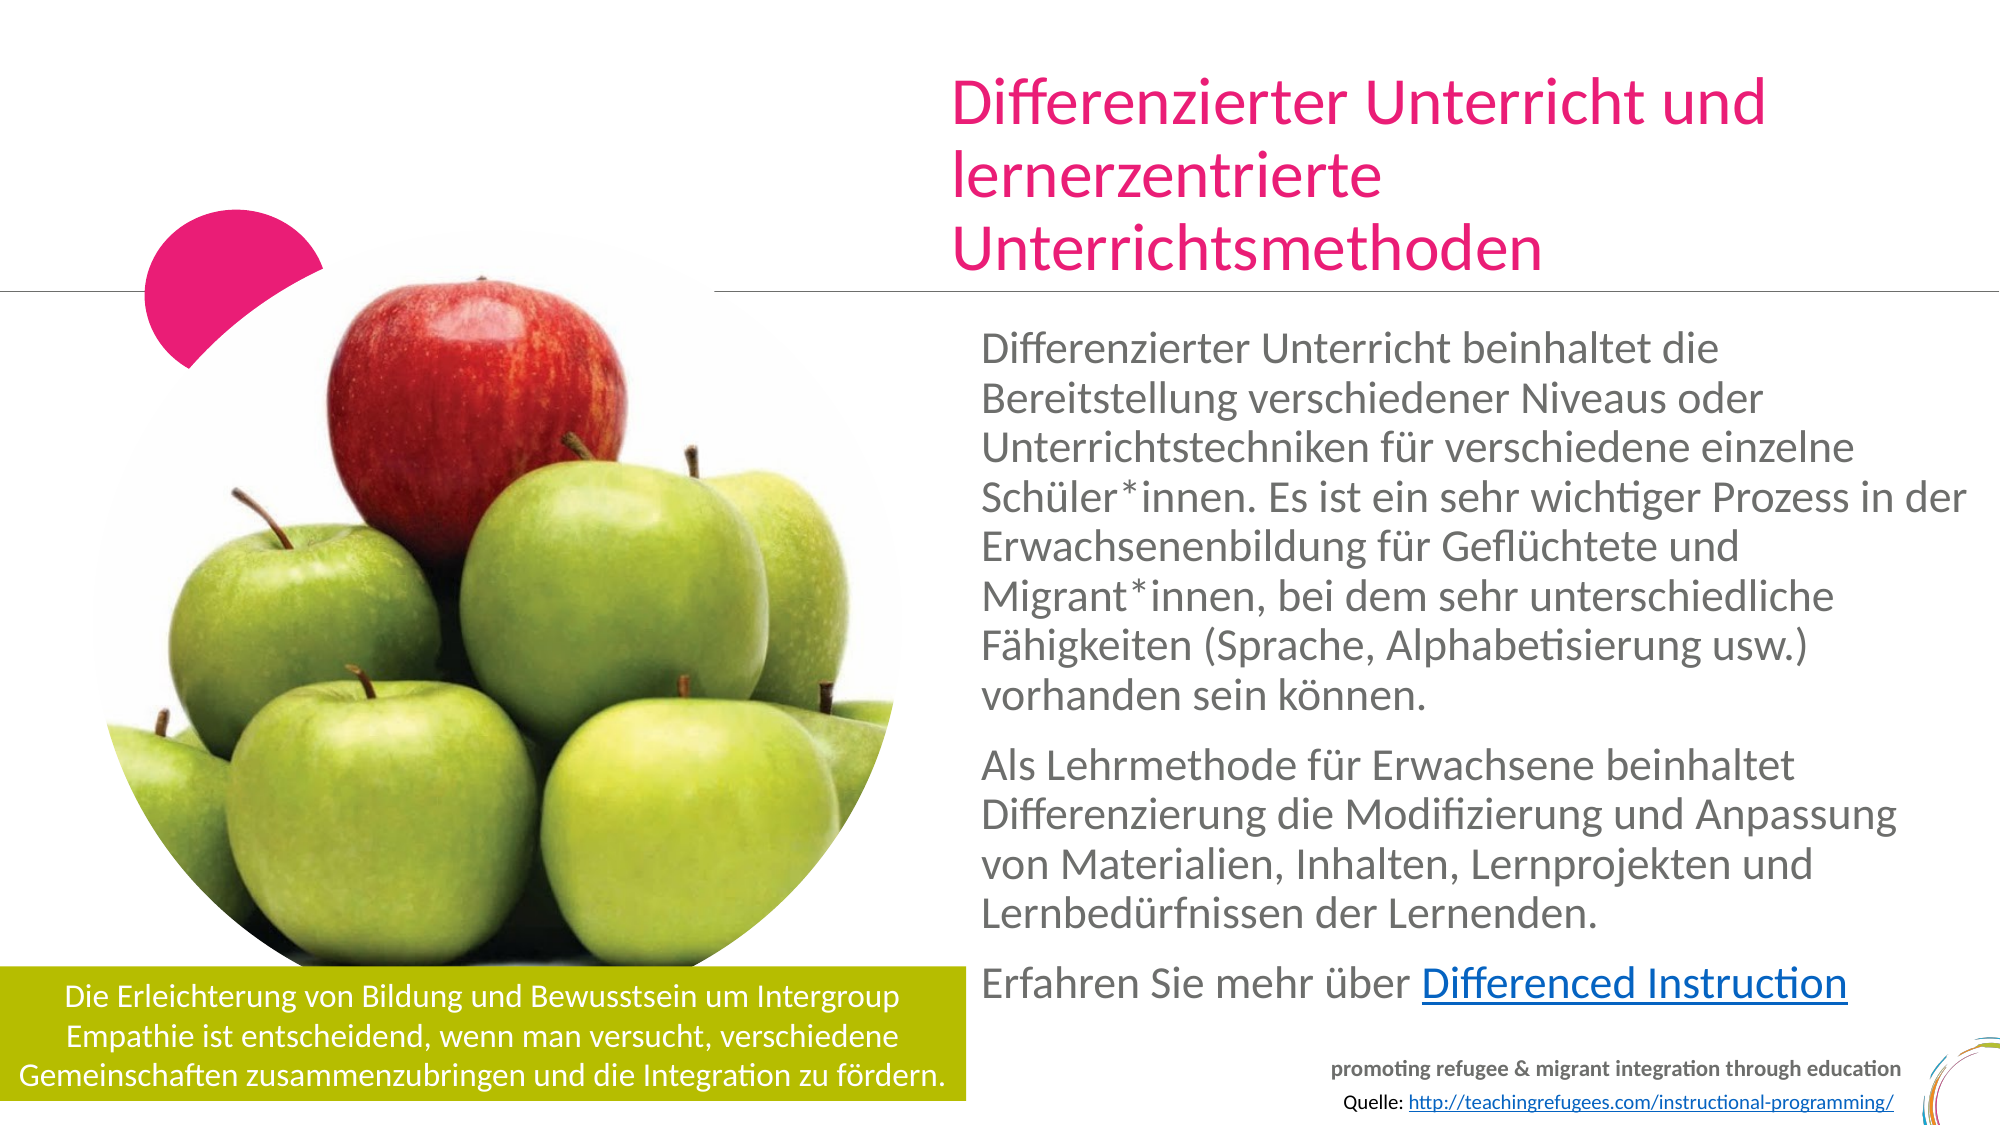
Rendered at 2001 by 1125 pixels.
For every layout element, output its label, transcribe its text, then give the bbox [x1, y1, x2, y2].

picture [93, 230, 902, 1031]
list Differenzierter Unterricht und lernerzentrierte Unterrichtsmethoden [936, 58, 1945, 293]
picture [1902, 1030, 2000, 1125]
list Differenzierter Unterricht beinhaltet die Bereitstellung verschiedener Niveaus oder Unterrichtstechniken für verschiedene einzelne Schüler*innen. Es ist ein sehr wichtiger Prozess in der Erwachsenenbildung für Geflüchtete und Migrant*innen, bei dem sehr unterschiedliche Fähigkeiten (Sprache, Alphabetisierung usw.) vorhanden sein können. Als Lehrmethode für Erwachsene beinhaltet Differenzierung die Modifizierung und Anpassung von Materialien, Inhalten, Lernprojekten und Lernbedürfnissen der Lernenden. Erfahren Sie mehr über Differenced Instruction [966, 317, 1988, 929]
text_box Quelle: http://teachingrefugees.com/instructional-programming/ [1328, 1081, 1914, 1122]
text_box Die Erleichterung von Bildung und Bewusstsein um Intergroup Empathie ist entscheidend, wenn man versucht, verschiedene Gemeinschaften zusammenzubringen und die Integration zu fördern. [0, 966, 967, 1101]
